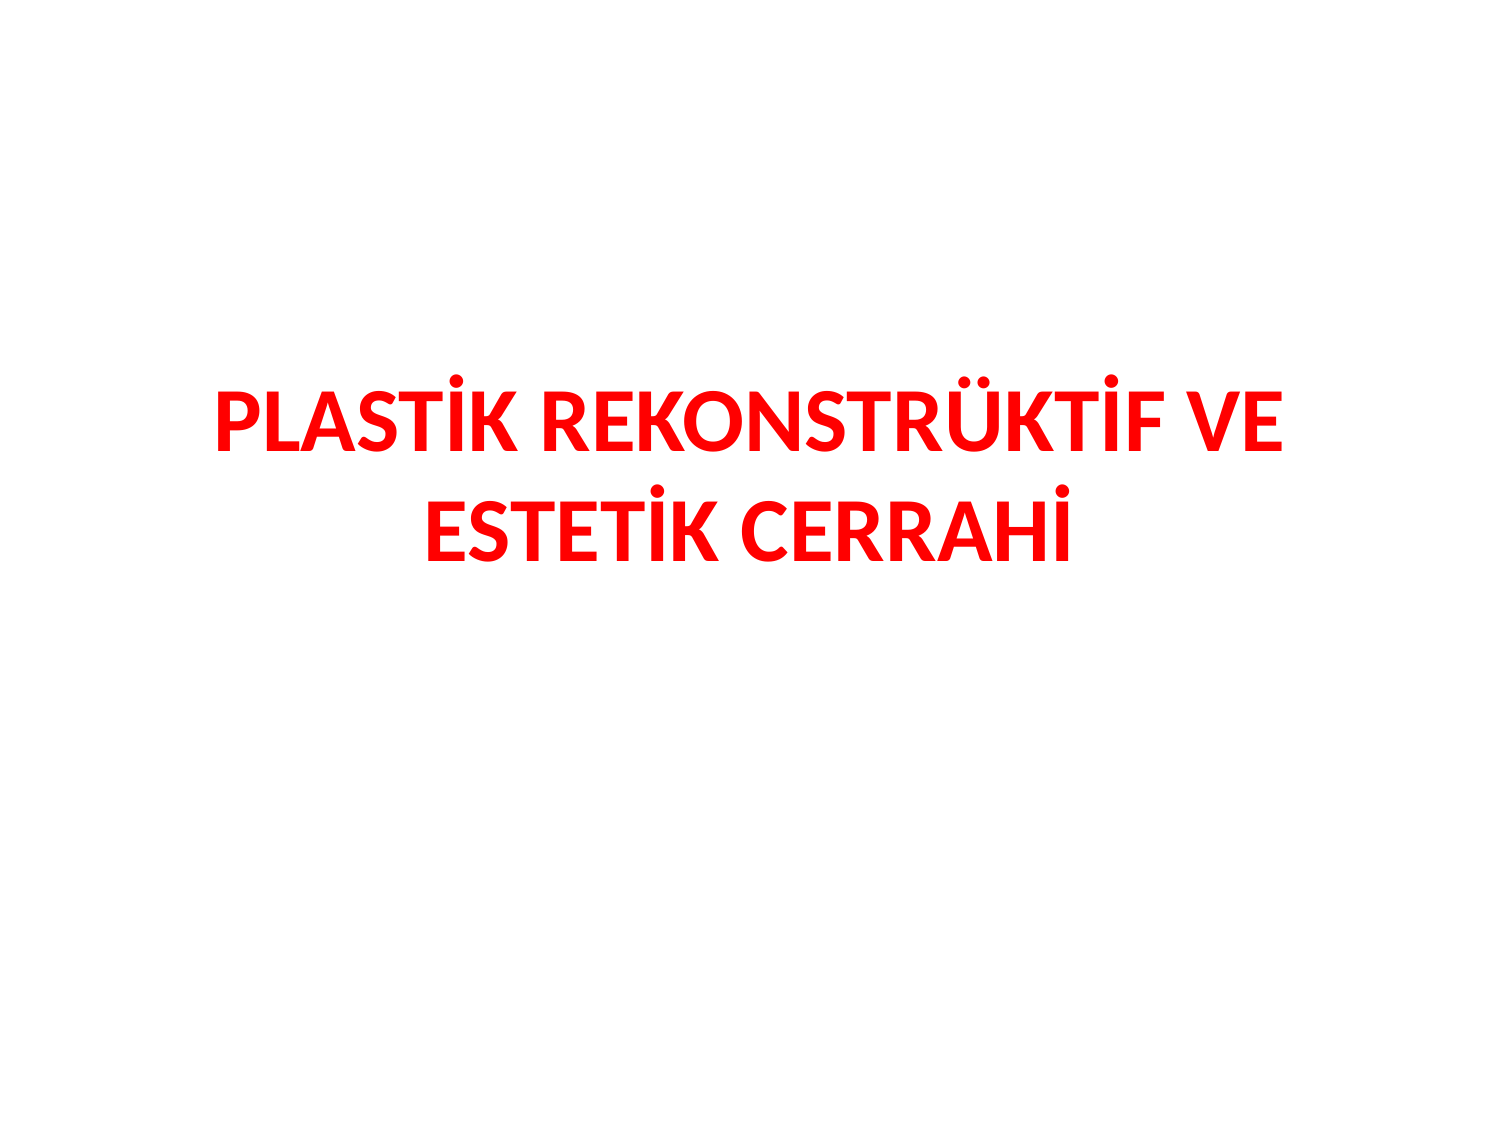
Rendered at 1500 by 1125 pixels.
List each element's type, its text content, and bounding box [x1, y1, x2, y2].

title PLASTİK REKONSTRÜKTİF VE ESTETİK CERRAHİ [112, 349, 1388, 591]
